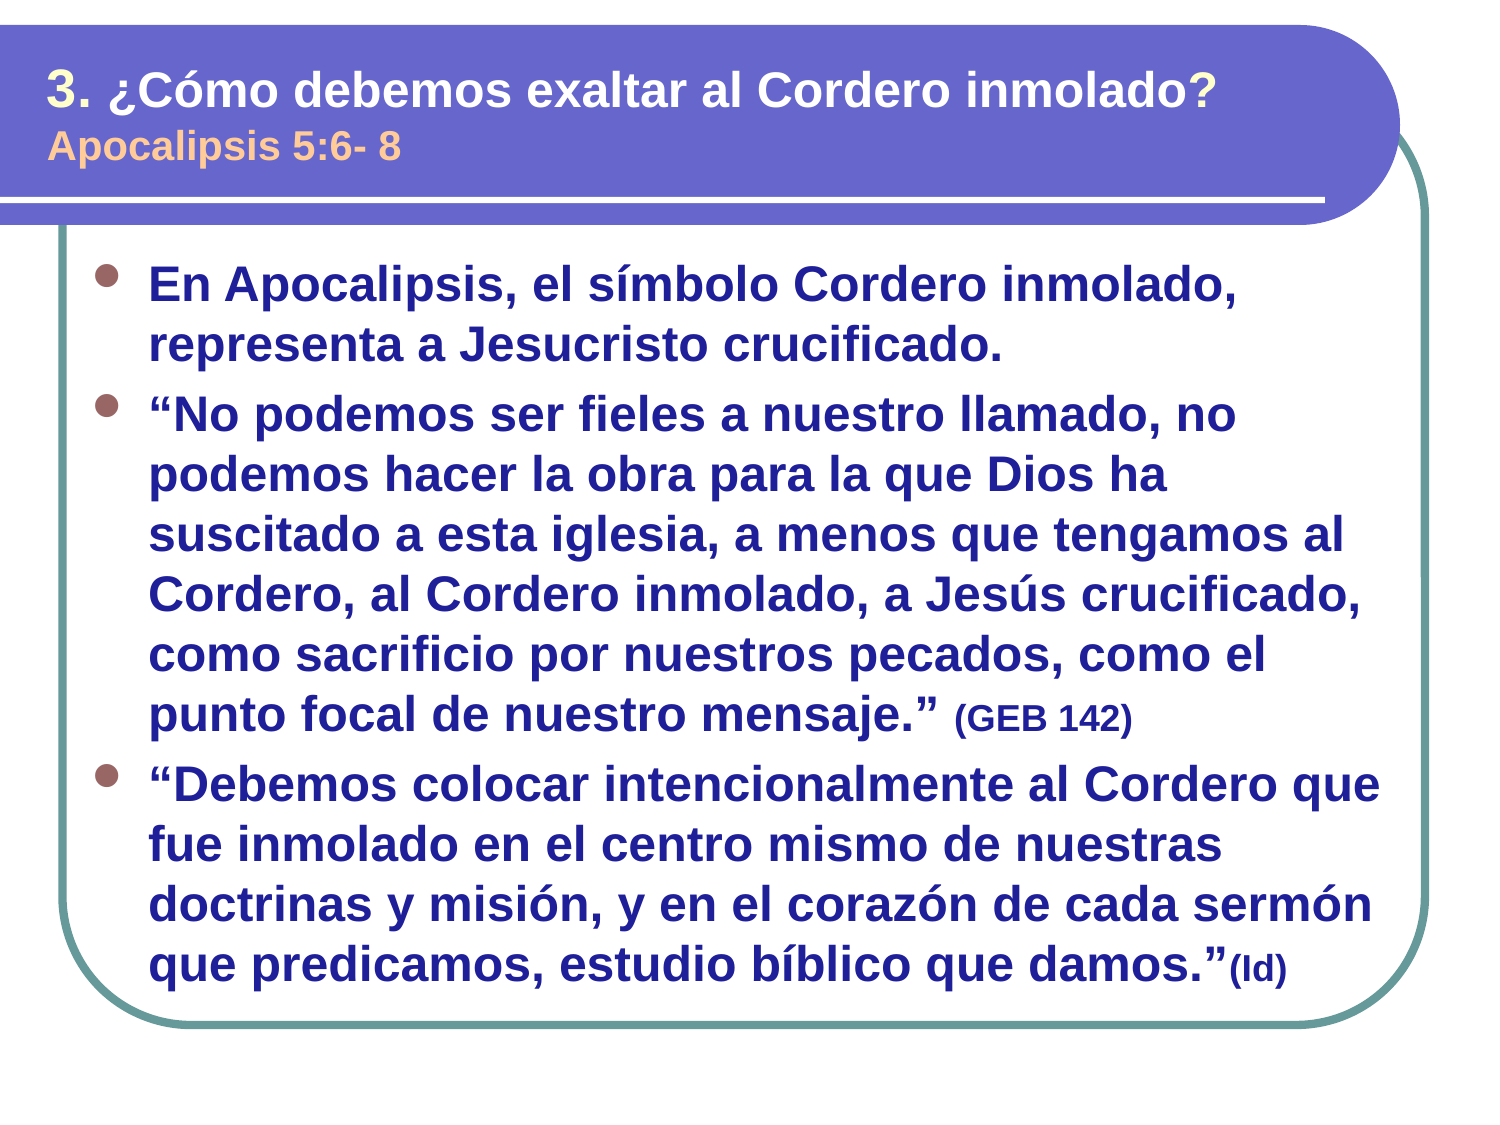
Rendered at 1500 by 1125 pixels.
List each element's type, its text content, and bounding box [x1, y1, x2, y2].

text_box 3. ¿Cómo debemos exaltar al Cordero inmolado? Apocalipsis 5:6- 8 [32, 46, 1347, 197]
list En Apocalipsis, el símbolo Cordero inmolado, representa a Jesucristo crucificado. “No podemos ser fieles a nuestro llamado, no podemos hacer la obra para la que Dios ha suscitado a esta iglesia, a menos que tengamos al Cordero, al Cordero inmolado, a Jesús crucificado, como sacrificio por nuestros pecados, como el punto focal de nuestro mensaje.” (GEB 142) “Debemos colocar intencionalmente al Cordero que fue inmolado en el centro mismo de nuestras doctrinas y misión, y en el corazón de cada sermón que predicamos, estudio bíblico que damos.”(Id) [76, 243, 1400, 995]
